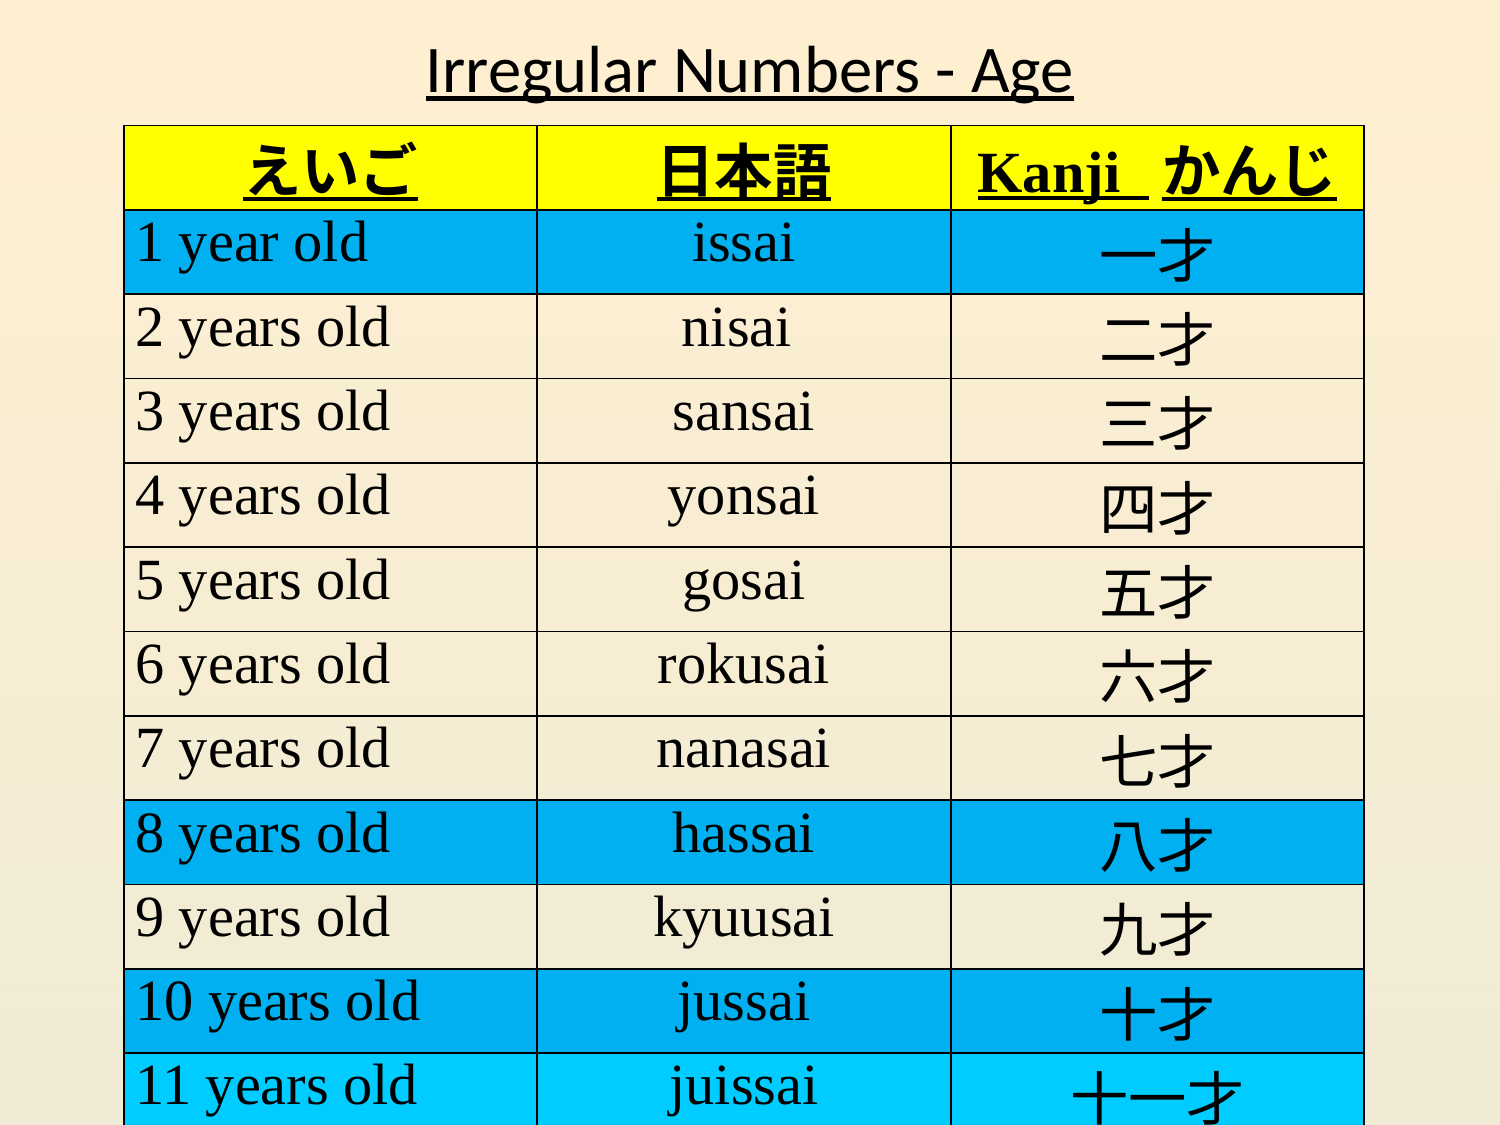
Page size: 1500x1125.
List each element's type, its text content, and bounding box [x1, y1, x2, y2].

table_cell nisai [538, 295, 950, 378]
table_cell 1 year old [125, 211, 536, 293]
table_cell 四才 [952, 464, 1363, 546]
table_header Kanji かんじ [952, 126, 1363, 209]
table_cell 9 years old [125, 885, 536, 968]
table_cell juissai [538, 1054, 950, 1125]
table_cell 三才 [952, 379, 1363, 462]
table_cell 五才 [952, 548, 1363, 631]
table_cell 六才 [952, 632, 1363, 715]
table_cell 九才 [952, 885, 1363, 968]
table_cell yonsai [538, 464, 950, 546]
table_cell hassai [538, 801, 950, 884]
table_cell 3 years old [125, 379, 536, 462]
table_cell 一才 [952, 211, 1363, 293]
table_cell 7 years old [125, 717, 536, 799]
table_cell 6 years old [125, 632, 536, 715]
table_cell issai [538, 211, 950, 293]
table_cell 2 years old [125, 295, 536, 378]
table_cell 4 years old [125, 464, 536, 546]
table_cell 八才 [952, 801, 1363, 884]
table_cell sansai [538, 379, 950, 462]
table_cell 10 years old [125, 970, 536, 1052]
table_header えいご [125, 126, 536, 209]
table_cell gosai [538, 548, 950, 631]
title Irregular Numbers - Age [112, 17, 1388, 114]
table_cell 七才 [952, 717, 1363, 799]
table_cell kyuusai [538, 885, 950, 968]
table_cell 5 years old [125, 548, 536, 631]
table_cell nanasai [538, 717, 950, 799]
table_cell 十才 [952, 970, 1363, 1052]
table_cell 十一才 [952, 1054, 1363, 1125]
table_cell 二才 [952, 295, 1363, 378]
table_cell jussai [538, 970, 950, 1052]
table_cell rokusai [538, 632, 950, 715]
table_cell 8 years old [125, 801, 536, 884]
table_cell 11 years old [125, 1054, 536, 1125]
table_header 日本語 [538, 126, 950, 209]
